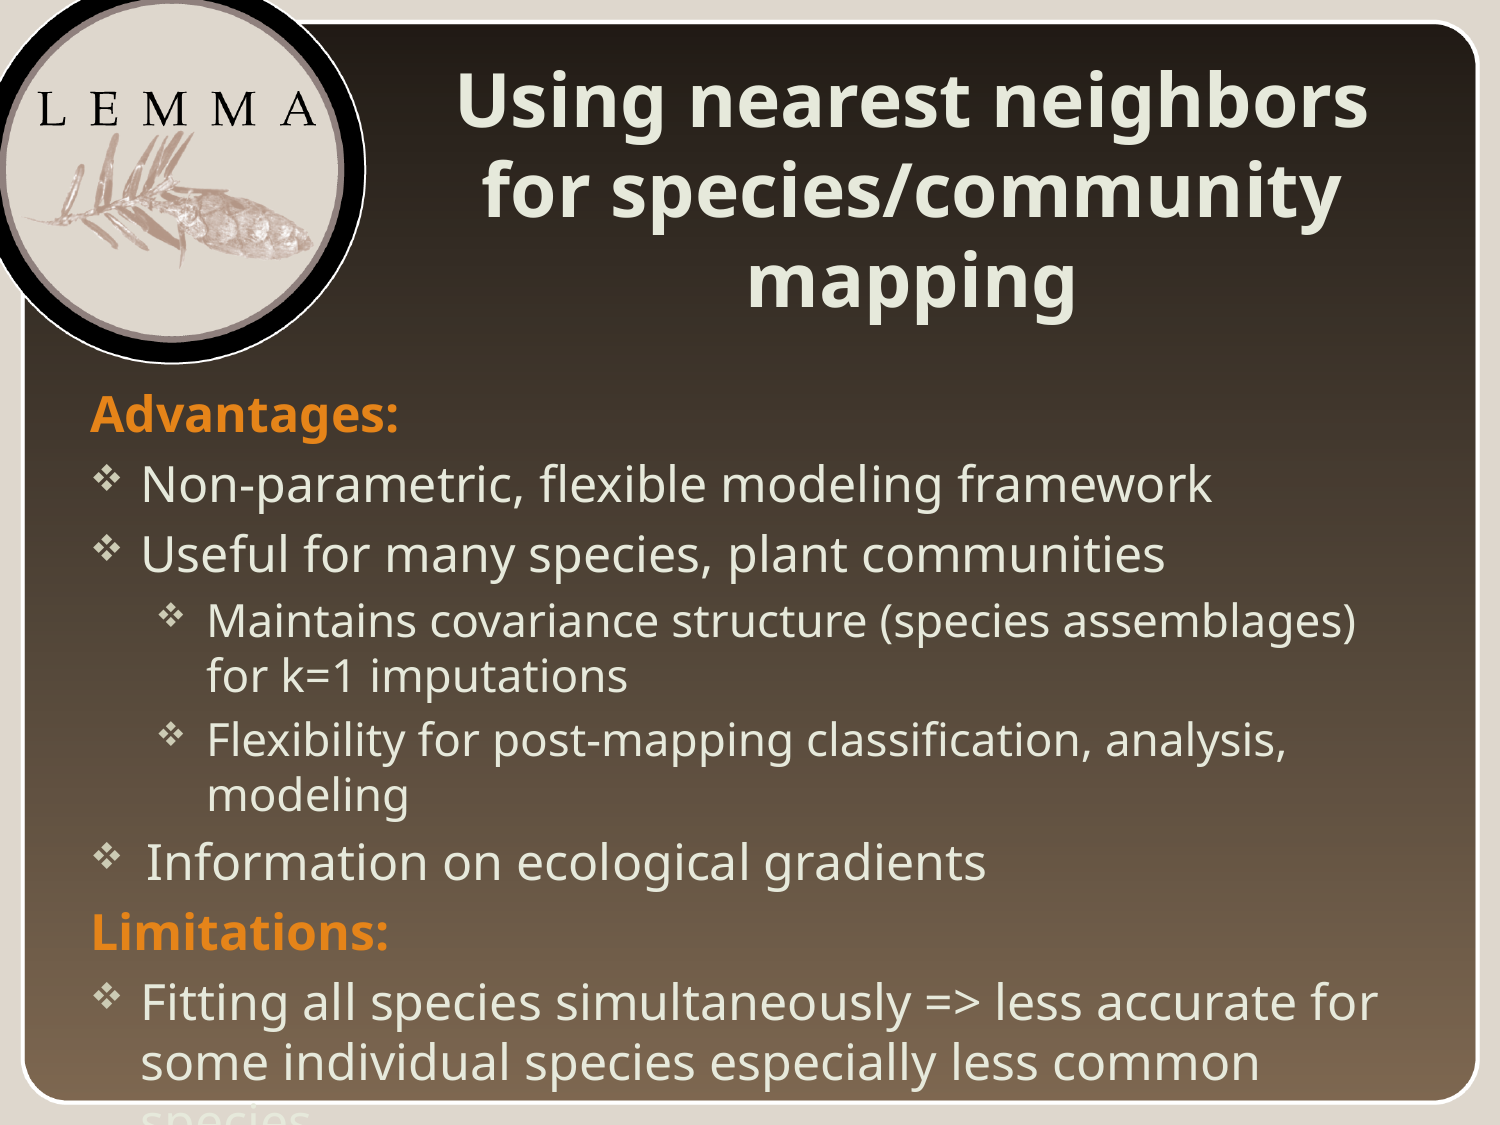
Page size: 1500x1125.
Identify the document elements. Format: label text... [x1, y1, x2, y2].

title Using nearest neighbors for species/community mapping [375, 62, 1450, 313]
picture [0, 0, 1500, 1125]
list Advantages: Non-parametric, flexible modeling framework Useful for many species, plant communities Maintains covariance structure (species assemblages) for k=1 imputations Flexibility for post-mapping classification, analysis, modeling Information on ecological gradients Limitations: Fitting all species simultaneously => less accurate for some individual species especially less common species Future: Using random forests in NN context for community mapping [75, 375, 1425, 963]
